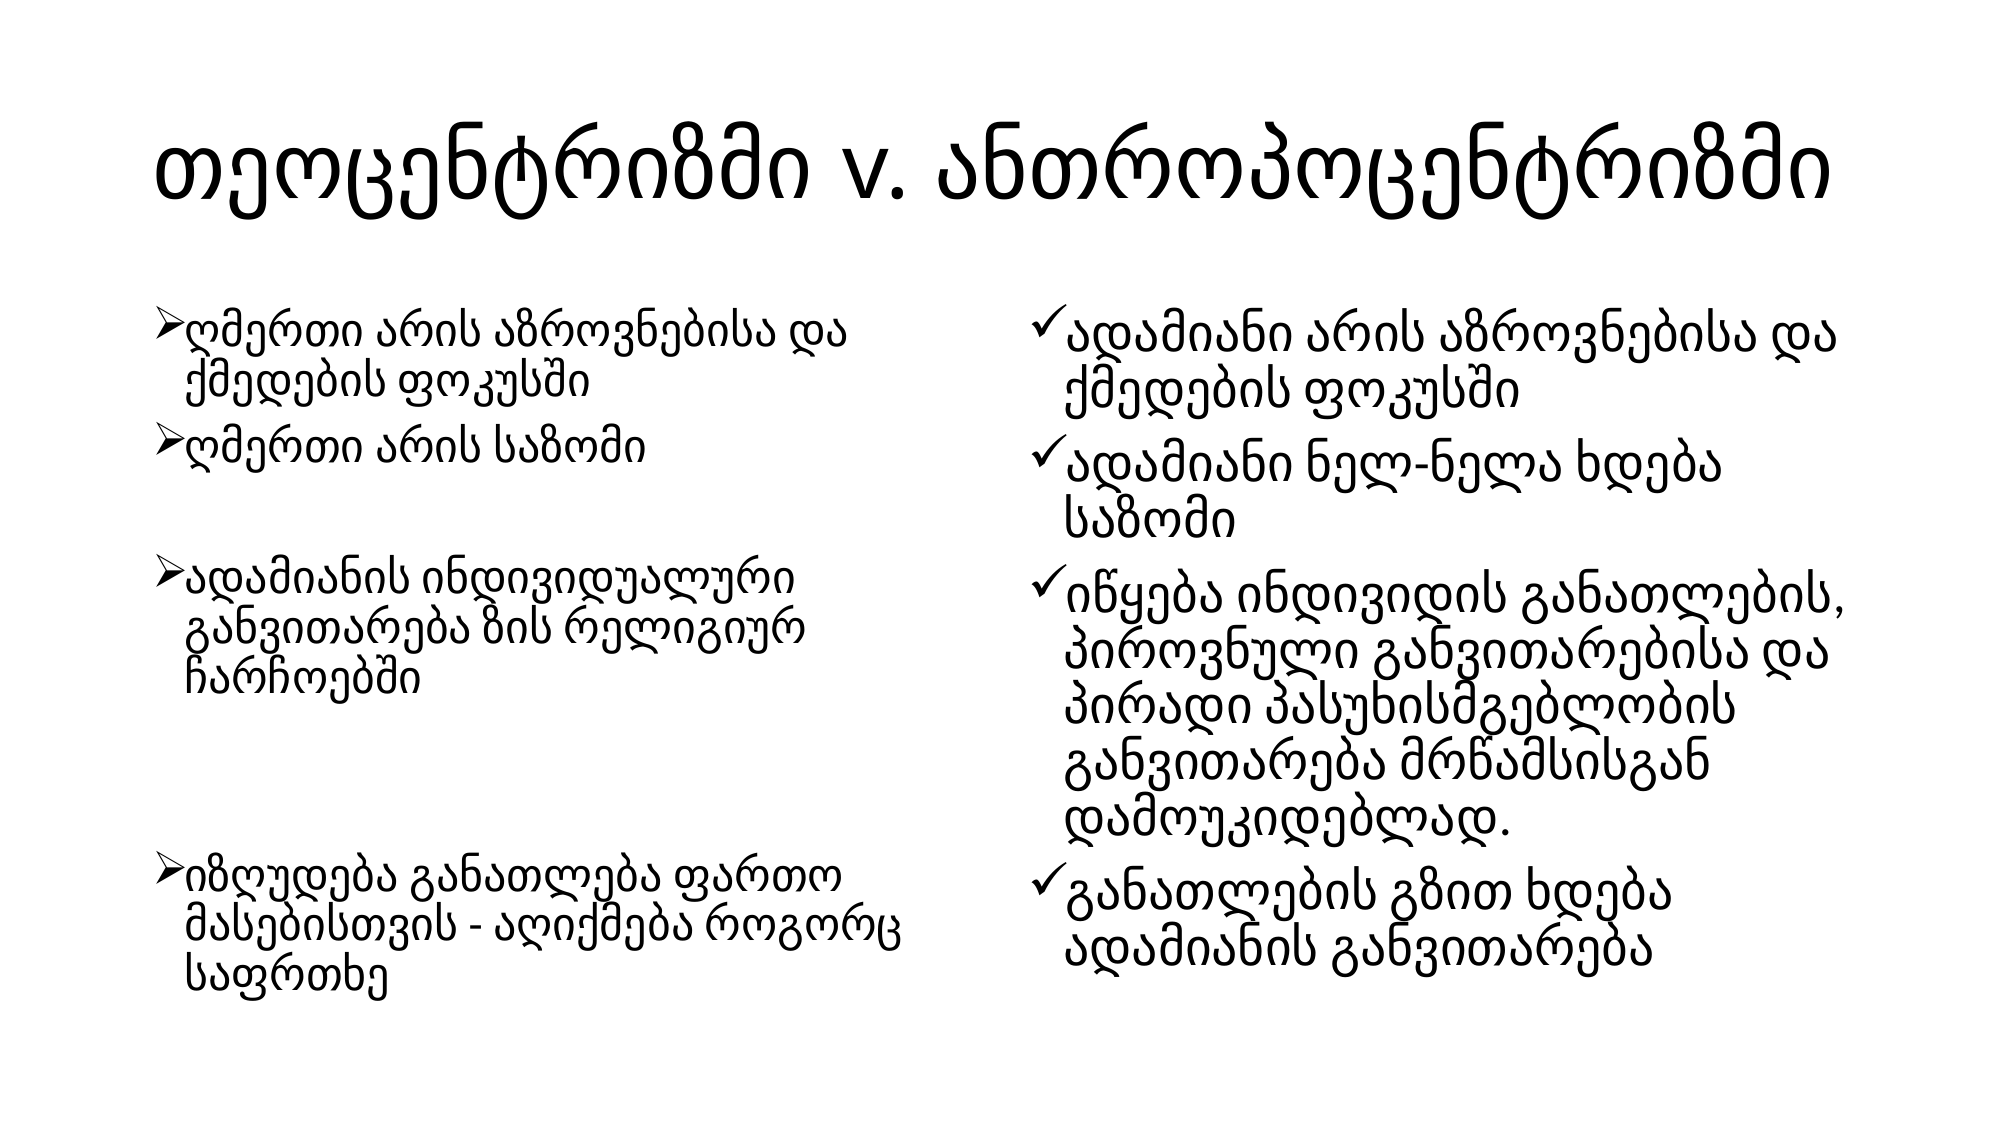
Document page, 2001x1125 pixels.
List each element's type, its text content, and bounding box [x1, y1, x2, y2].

list ადამიანი არის აზროვნებისა და ქმედების ფოკუსში ადამიანი ნელ-ნელა ხდება საზომი იწყება ინდივიდის განათლების, პიროვნული განვითარებისა და პირადი პასუხისმგებლობის განვითარება მრწამსისგან დამოუკიდებლად. განათლების გზით ხდება ადამიანის განვითარება [1012, 299, 1863, 1014]
title თეოცენტრიზმი v. ანთროპოცენტრიზმი [137, 59, 1863, 278]
list ღმერთი არის აზროვნებისა და ქმედების ფოკუსში ღმერთი არის საზომი ადამიანის ინდივიდუალური განვითარება ზის რელიგიურ ჩარჩოებში იზღუდება განათლება ფართო მასებისთვის - აღიქმება როგორც საფრთხე [137, 299, 988, 1014]
